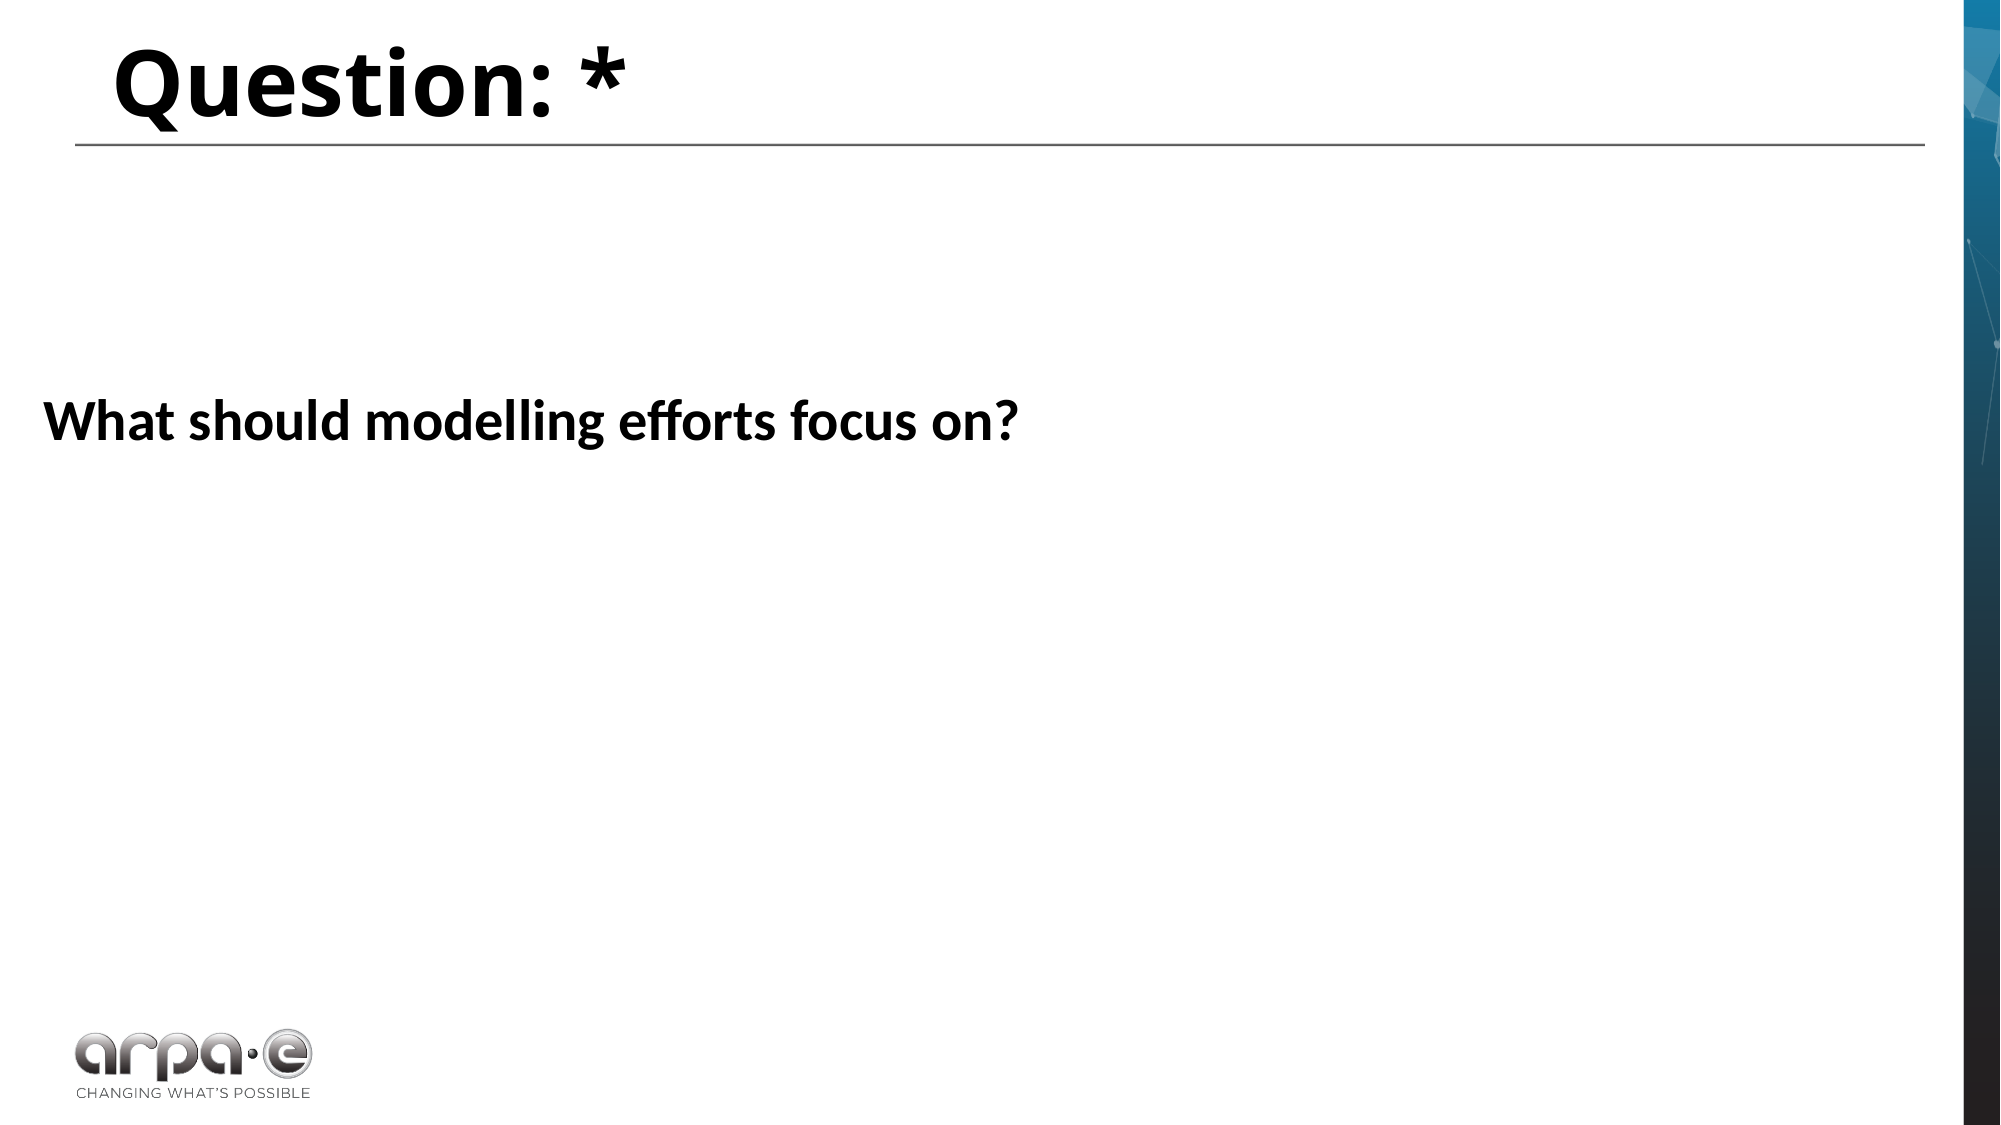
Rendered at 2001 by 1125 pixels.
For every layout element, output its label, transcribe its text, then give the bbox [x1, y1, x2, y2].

text_box Question: * [111, 50, 1906, 130]
text_box What should modelling efforts focus on? [28, 374, 1972, 460]
picture [0, 0, 2000, 1125]
